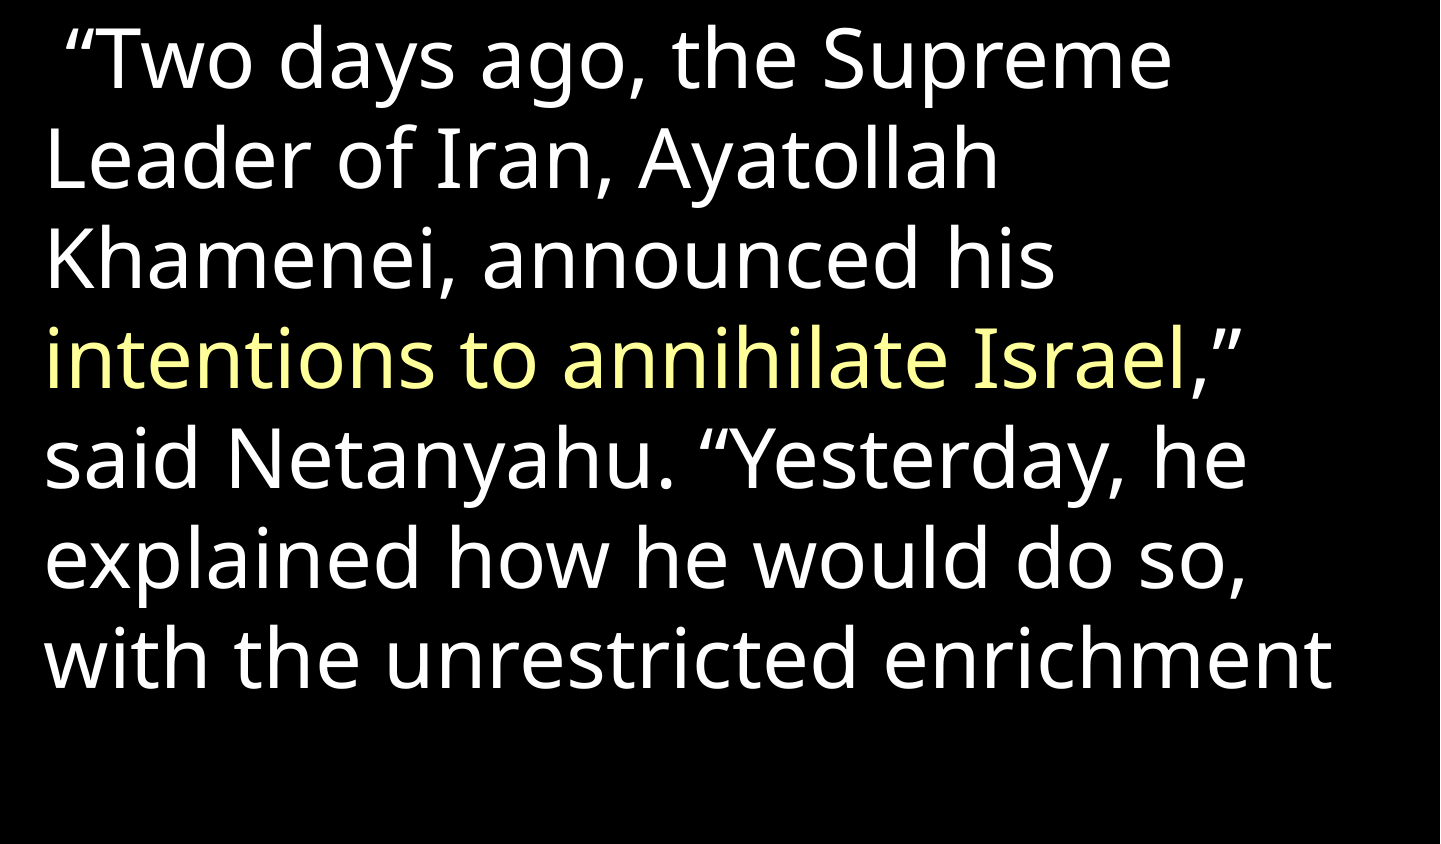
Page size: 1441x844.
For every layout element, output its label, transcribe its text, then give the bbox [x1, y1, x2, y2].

subtitle “Two days ago, the Supreme Leader of Iran, Ayatollah Khamenei, announced his intentions to annihilate Israel,” said Netanyahu. “Yesterday, he explained how he would do so, with the unrestricted enrichment [32, 0, 1408, 844]
